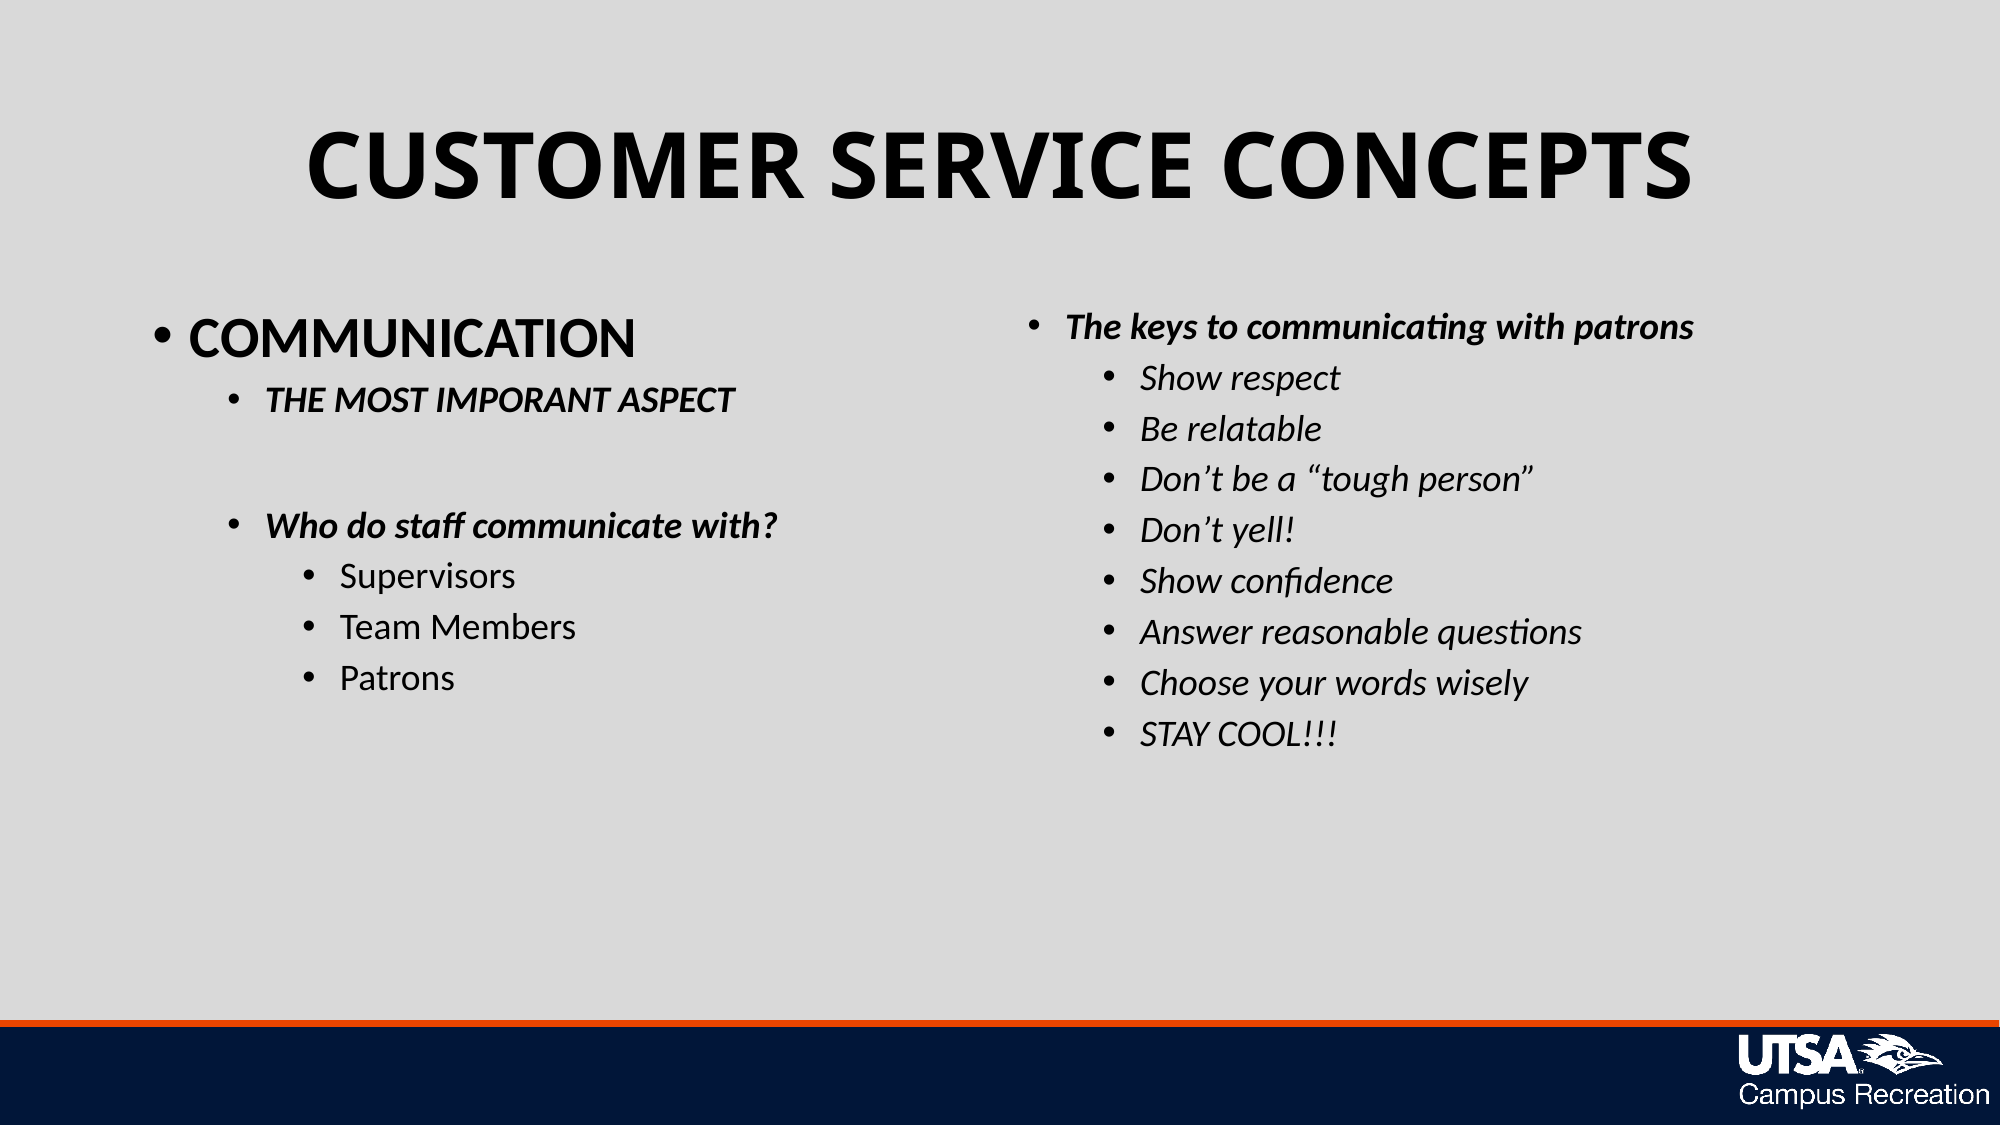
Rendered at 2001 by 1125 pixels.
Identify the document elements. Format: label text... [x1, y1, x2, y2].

list The keys to communicating with patrons Show respect Be relatable Don’t be a “tough person” Don’t yell! Show confidence Answer reasonable questions Choose your words wisely STAY COOL!!! [1012, 299, 1863, 1014]
title CUSTOMER SERVICE CONCEPTS [137, 59, 1863, 278]
list COMMUNICATION THE MOST IMPORANT ASPECT Who do staff communicate with? Supervisors Team Members Patrons [137, 299, 988, 1014]
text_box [0, 1020, 1711, 1125]
picture [1711, 1015, 2000, 1125]
